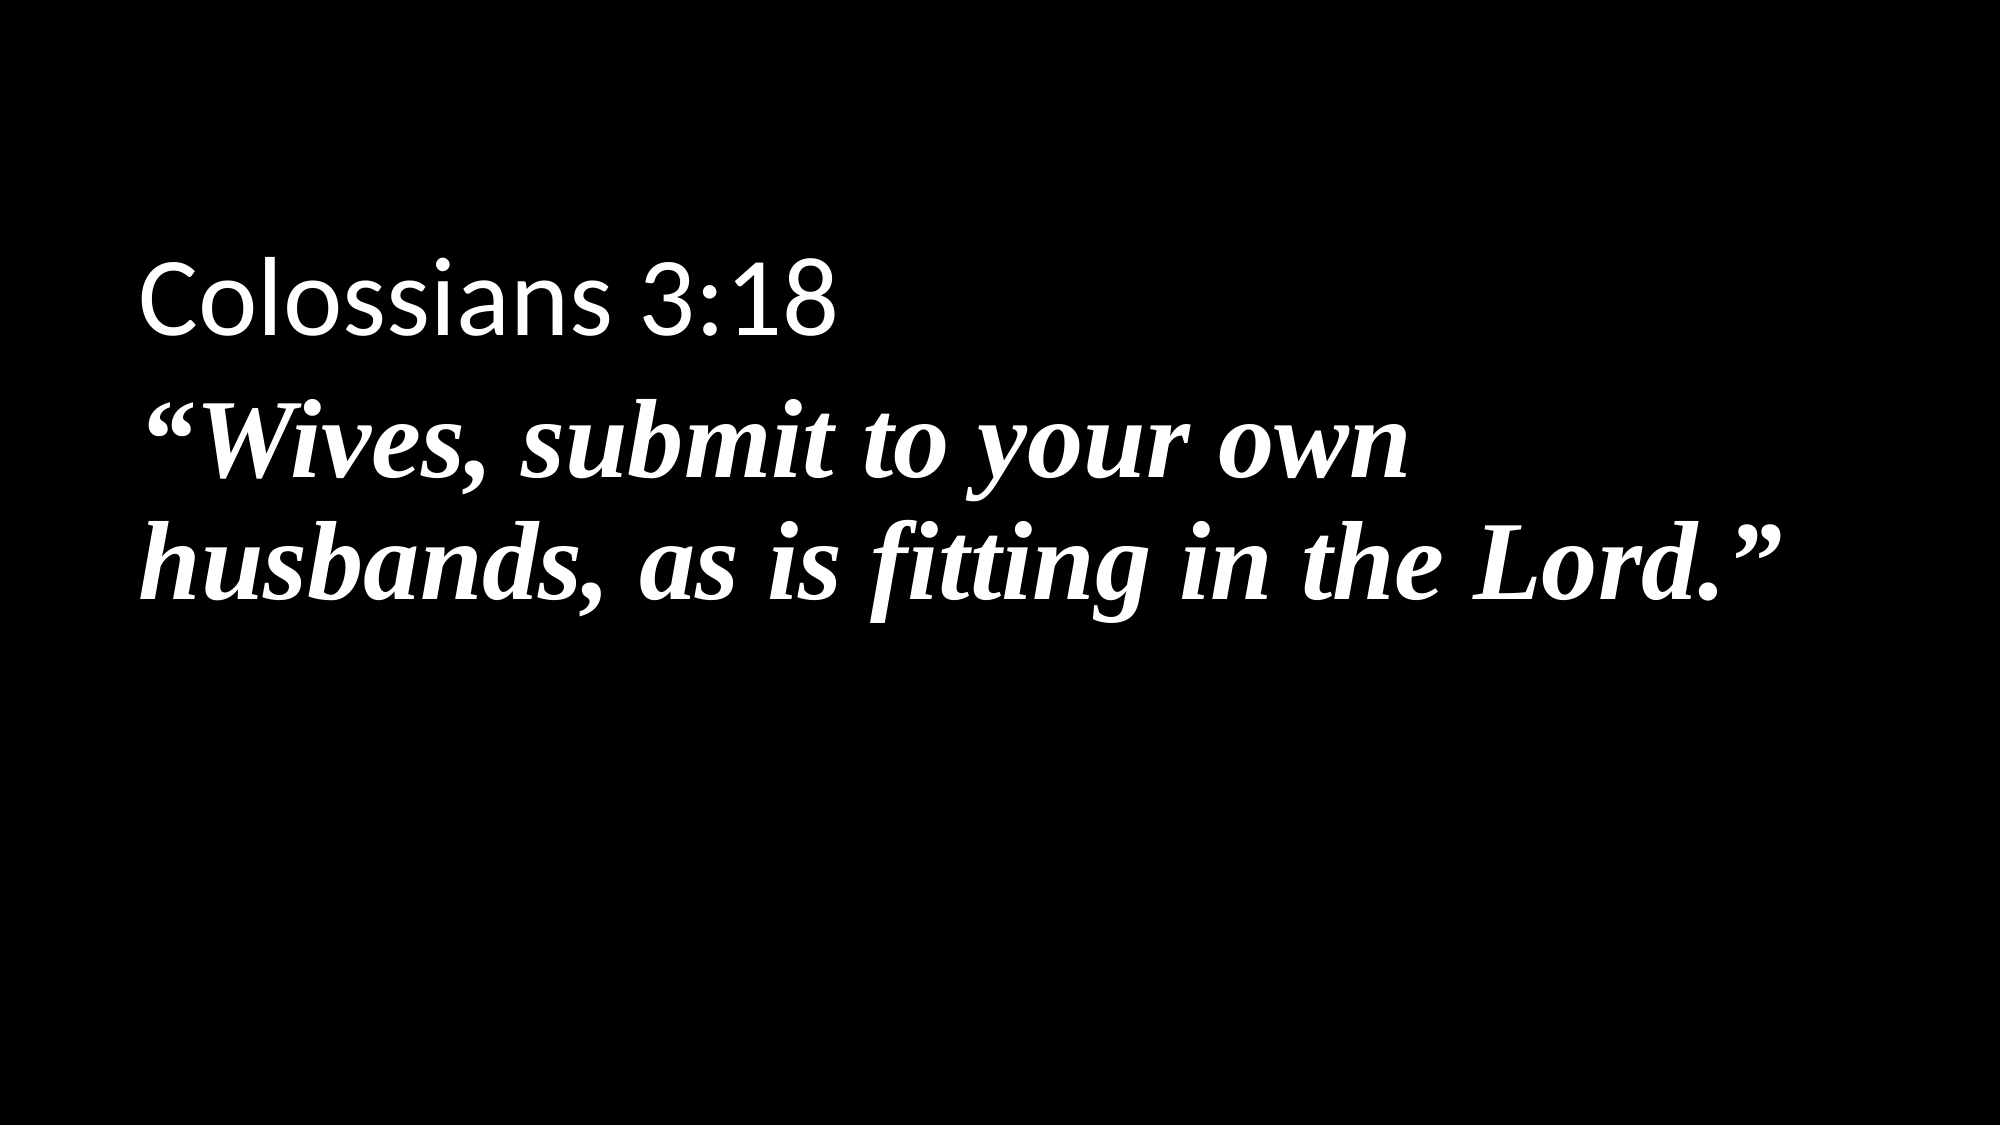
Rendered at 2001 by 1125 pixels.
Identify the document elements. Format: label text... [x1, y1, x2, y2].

list Colossians 3:18 “Wives, submit to your own husbands, as is fitting in the Lord.” [123, 75, 1863, 1014]
